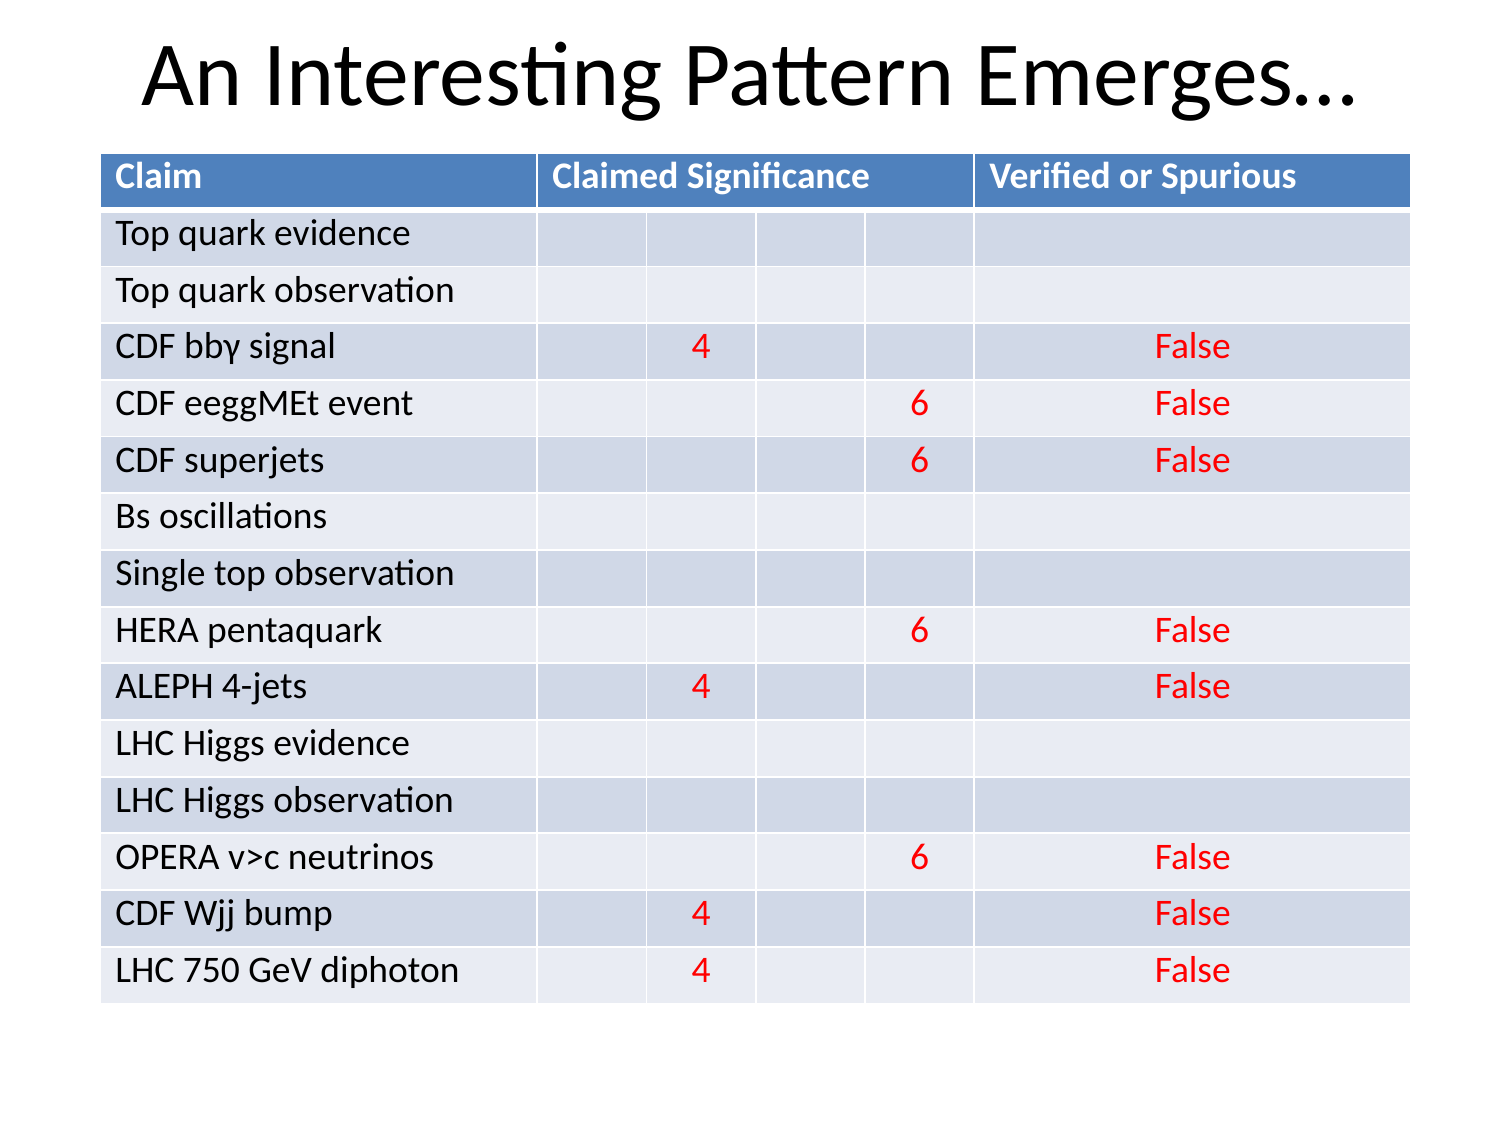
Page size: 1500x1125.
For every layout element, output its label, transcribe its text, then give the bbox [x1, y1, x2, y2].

table_cell 4 [647, 891, 755, 946]
table_cell [538, 381, 646, 436]
table_cell [975, 551, 1410, 606]
title An Interesting Pattern Emerges… [76, 0, 1424, 138]
table_cell [757, 778, 864, 832]
table_cell 4 [647, 948, 755, 1003]
table_cell [538, 213, 646, 266]
table_cell False [975, 664, 1410, 719]
table_cell [866, 267, 973, 322]
table_header Claim [101, 154, 536, 207]
table_cell CDF eeggMEt event [101, 381, 536, 436]
table_cell False [975, 834, 1410, 889]
table_cell [538, 778, 646, 832]
table_cell [538, 267, 646, 322]
table_cell [757, 381, 864, 436]
table_cell 6 [866, 381, 973, 436]
table_cell [866, 778, 973, 832]
table_cell [866, 213, 973, 266]
table_cell [866, 551, 973, 606]
table_cell [647, 267, 755, 322]
table_cell [538, 834, 646, 889]
table_cell [757, 324, 864, 379]
table_cell 6 [866, 437, 973, 492]
table_cell [757, 437, 864, 492]
table_cell False [975, 948, 1410, 1003]
table_cell False [975, 891, 1410, 946]
table_cell [538, 891, 646, 946]
table_cell [647, 721, 755, 776]
table_cell CDF bbγ signal [101, 324, 536, 379]
table_cell 4 [647, 324, 755, 379]
table_cell [757, 267, 864, 322]
table_cell [647, 381, 755, 436]
table_cell CDF Wjj bump [101, 891, 536, 946]
table_cell [866, 721, 973, 776]
table_cell [866, 664, 973, 719]
table_cell [538, 721, 646, 776]
table_cell False [975, 324, 1410, 379]
table_cell [538, 948, 646, 1003]
table_cell False [975, 608, 1410, 662]
table_cell [647, 494, 755, 549]
table_cell [538, 494, 646, 549]
table_cell [538, 664, 646, 719]
table_cell [757, 551, 864, 606]
table_cell False [975, 437, 1410, 492]
table_cell [866, 948, 973, 1003]
table_cell [866, 891, 973, 946]
table_cell [757, 834, 864, 889]
table_cell [647, 437, 755, 492]
table_cell [538, 324, 646, 379]
table_cell Single top observation [101, 551, 536, 606]
table_cell [647, 213, 755, 266]
table_cell ALEPH 4-jets [101, 664, 536, 719]
table_header Verified or Spurious [975, 154, 1410, 207]
table_cell 6 [866, 834, 973, 889]
table_cell [975, 213, 1410, 266]
table_cell CDF superjets [101, 437, 536, 492]
table_cell HERA pentaquark [101, 608, 536, 662]
table_cell Top quark evidence [101, 213, 536, 266]
table_cell [647, 834, 755, 889]
table_cell Top quark observation [101, 267, 536, 322]
table_cell [647, 608, 755, 662]
table_cell [757, 664, 864, 719]
table_cell [975, 778, 1410, 832]
table_cell LHC 750 GeV diphoton [101, 948, 536, 1003]
table_cell [538, 437, 646, 492]
table_cell [538, 608, 646, 662]
table_cell [647, 551, 755, 606]
table_header Claimed Significance [538, 154, 973, 207]
table_cell 4 [647, 664, 755, 719]
table_cell [757, 721, 864, 776]
table_cell [538, 551, 646, 606]
table_cell LHC Higgs evidence [101, 721, 536, 776]
table_cell False [975, 381, 1410, 436]
table_cell [866, 324, 973, 379]
table_cell [757, 948, 864, 1003]
table_cell [975, 267, 1410, 322]
table_cell [866, 494, 973, 549]
table_cell LHC Higgs observation [101, 778, 536, 832]
table_cell [757, 494, 864, 549]
table_cell Bs oscillations [101, 494, 536, 549]
table_cell [975, 494, 1410, 549]
table_cell OPERA v>c neutrinos [101, 834, 536, 889]
table_cell [757, 213, 864, 266]
table_cell [647, 778, 755, 832]
table_cell [757, 608, 864, 662]
table_cell [757, 891, 864, 946]
table_cell [975, 721, 1410, 776]
table_cell 6 [866, 608, 973, 662]
